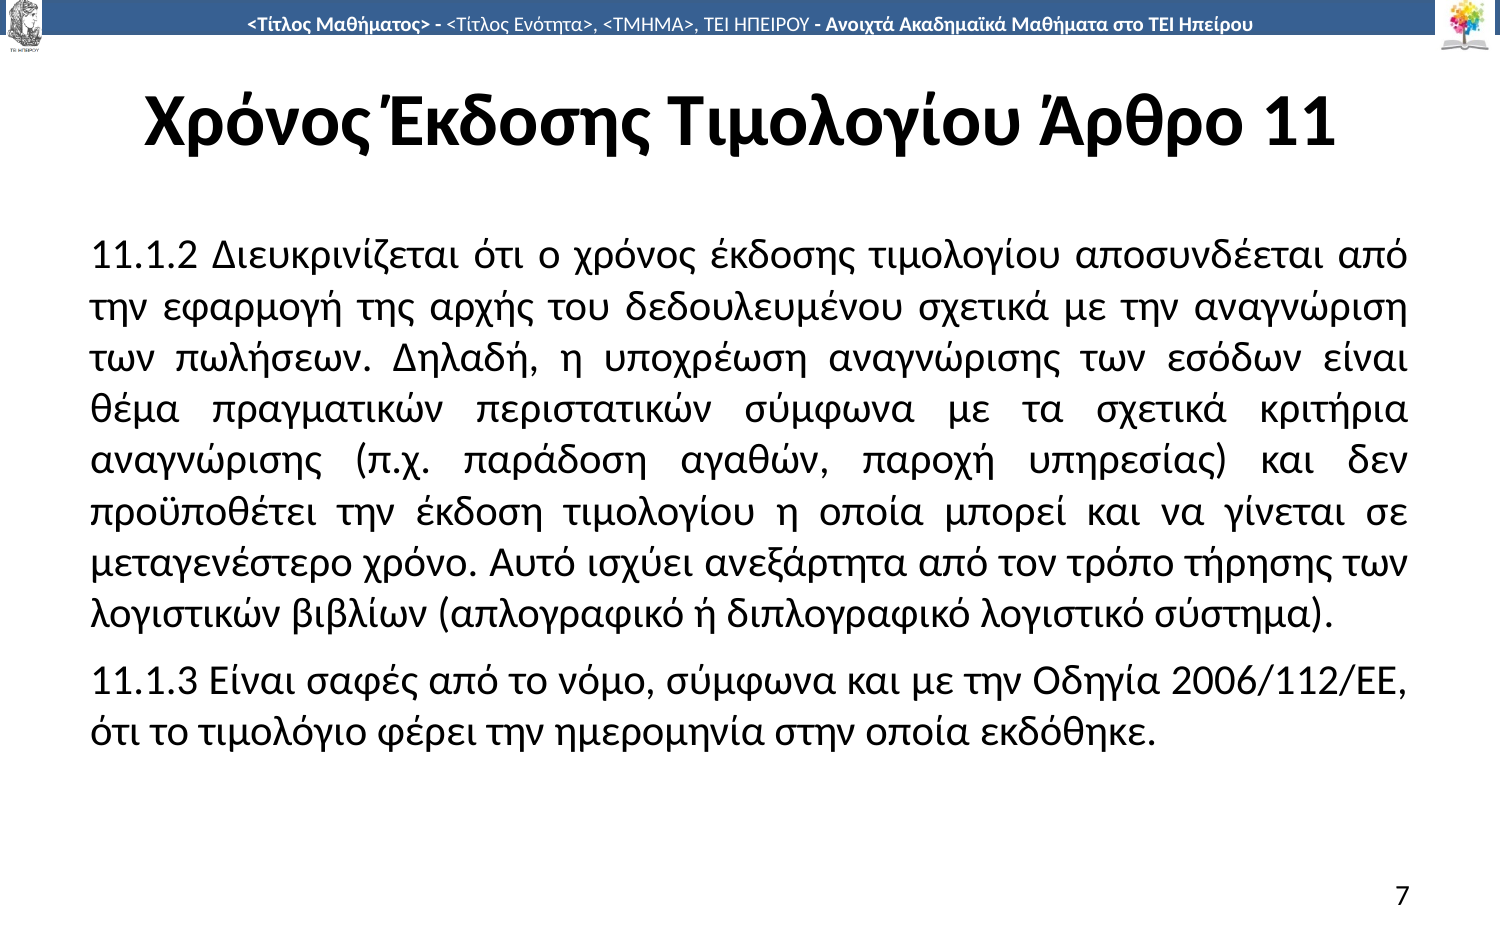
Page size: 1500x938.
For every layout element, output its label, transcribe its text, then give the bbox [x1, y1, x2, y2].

picture [6, 0, 42, 54]
list 11.1.2 Διευκρινίζεται ότι ο χρόνος έκδοσης τιμολογίου αποσυνδέεται από την εφαρμογή της αρχής του δεδουλευμένου σχετικά με την αναγνώριση των πωλήσεων. Δηλαδή, η υποχρέωση αναγνώρισης των εσόδων είναι θέμα πραγματικών περιστατικών σύμφωνα με τα σχετικά κριτήρια αναγνώρισης (π.χ. παράδοση αγαθών, παροχή υπηρεσίας) και δεν προϋποθέτει την έκδοση τιμολογίου η οποία μπορεί και να γίνεται σε μεταγενέστερο χρόνο. Αυτό ισχύει ανεξάρτητα από τον τρόπο τήρησης των λογιστικών βιβλίων (απλογραφικό ή διπλογραφικό λογιστικό σύστημα). 11.1.3 Είναι σαφές από το νόμο, σύμφωνα και με την Οδηγία 2006/112/ΕΕ, ότι το τιμολόγιο φέρει την ημερομηνία στην οποία εκδόθηκε. [75, 218, 1425, 838]
title Χρόνος Έκδοσης Τιμολογίου Άρθρο 11 [75, 37, 1425, 194]
picture [1435, 0, 1495, 52]
slide_number 7 [1074, 868, 1425, 919]
